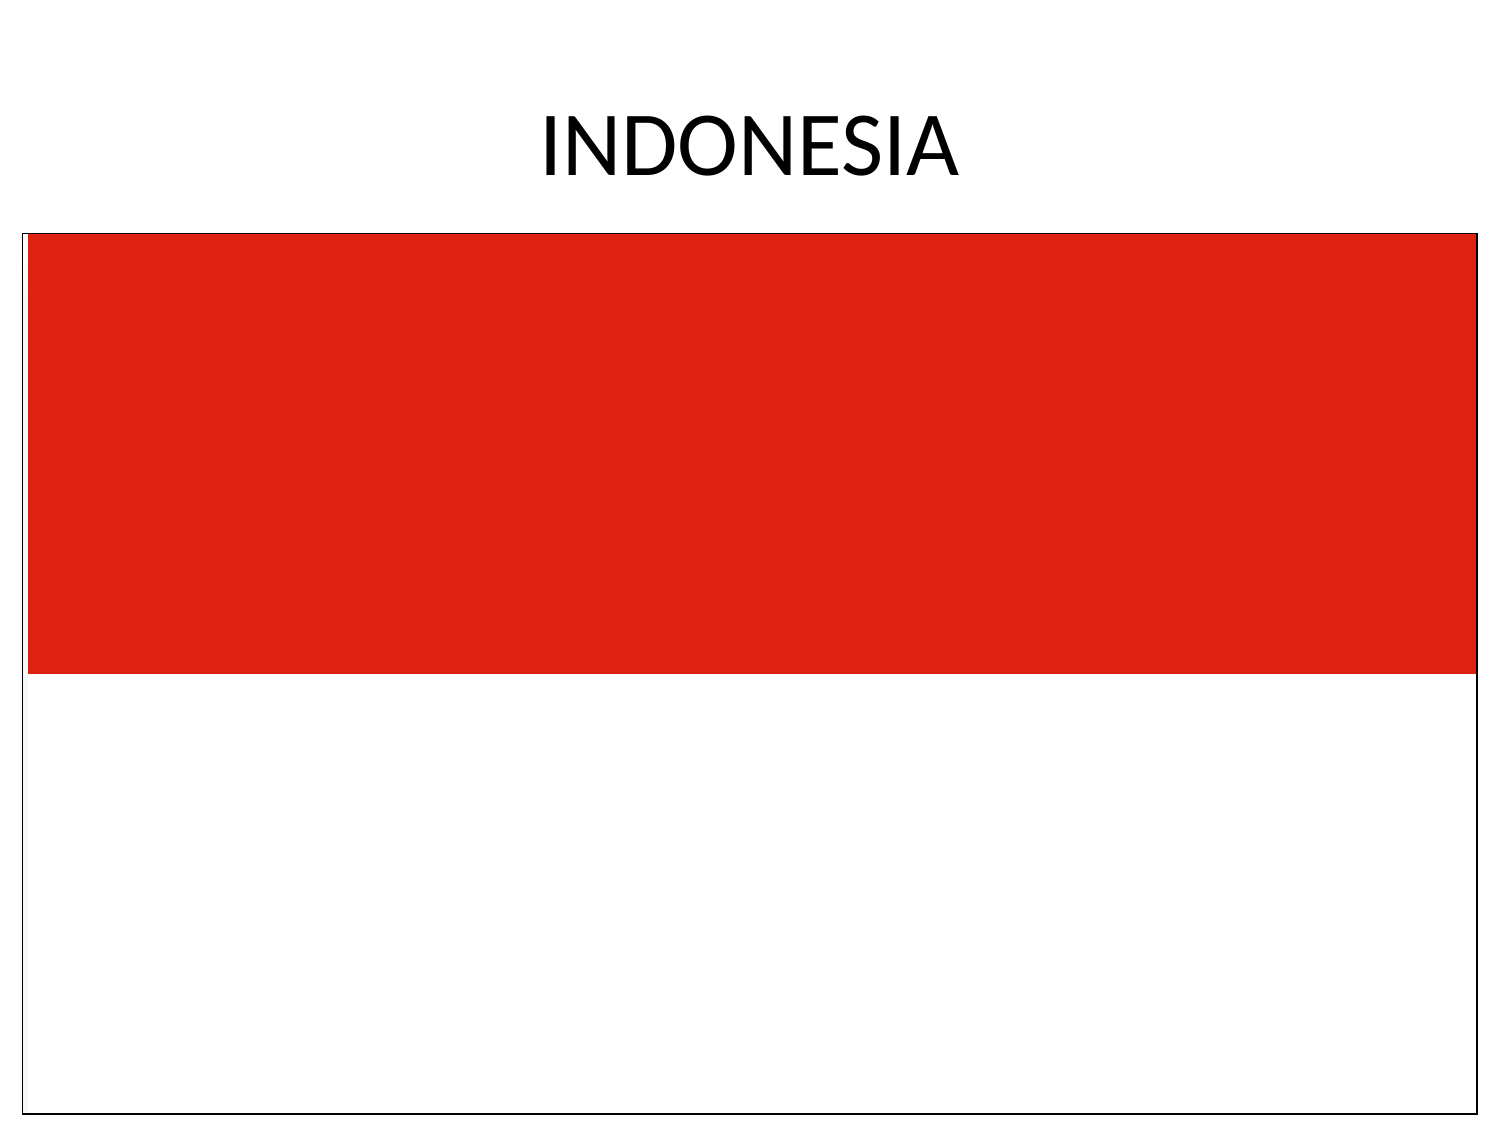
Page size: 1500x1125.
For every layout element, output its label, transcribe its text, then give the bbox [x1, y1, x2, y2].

picture [23, 234, 1477, 1114]
title INDONESIA [75, 45, 1425, 232]
